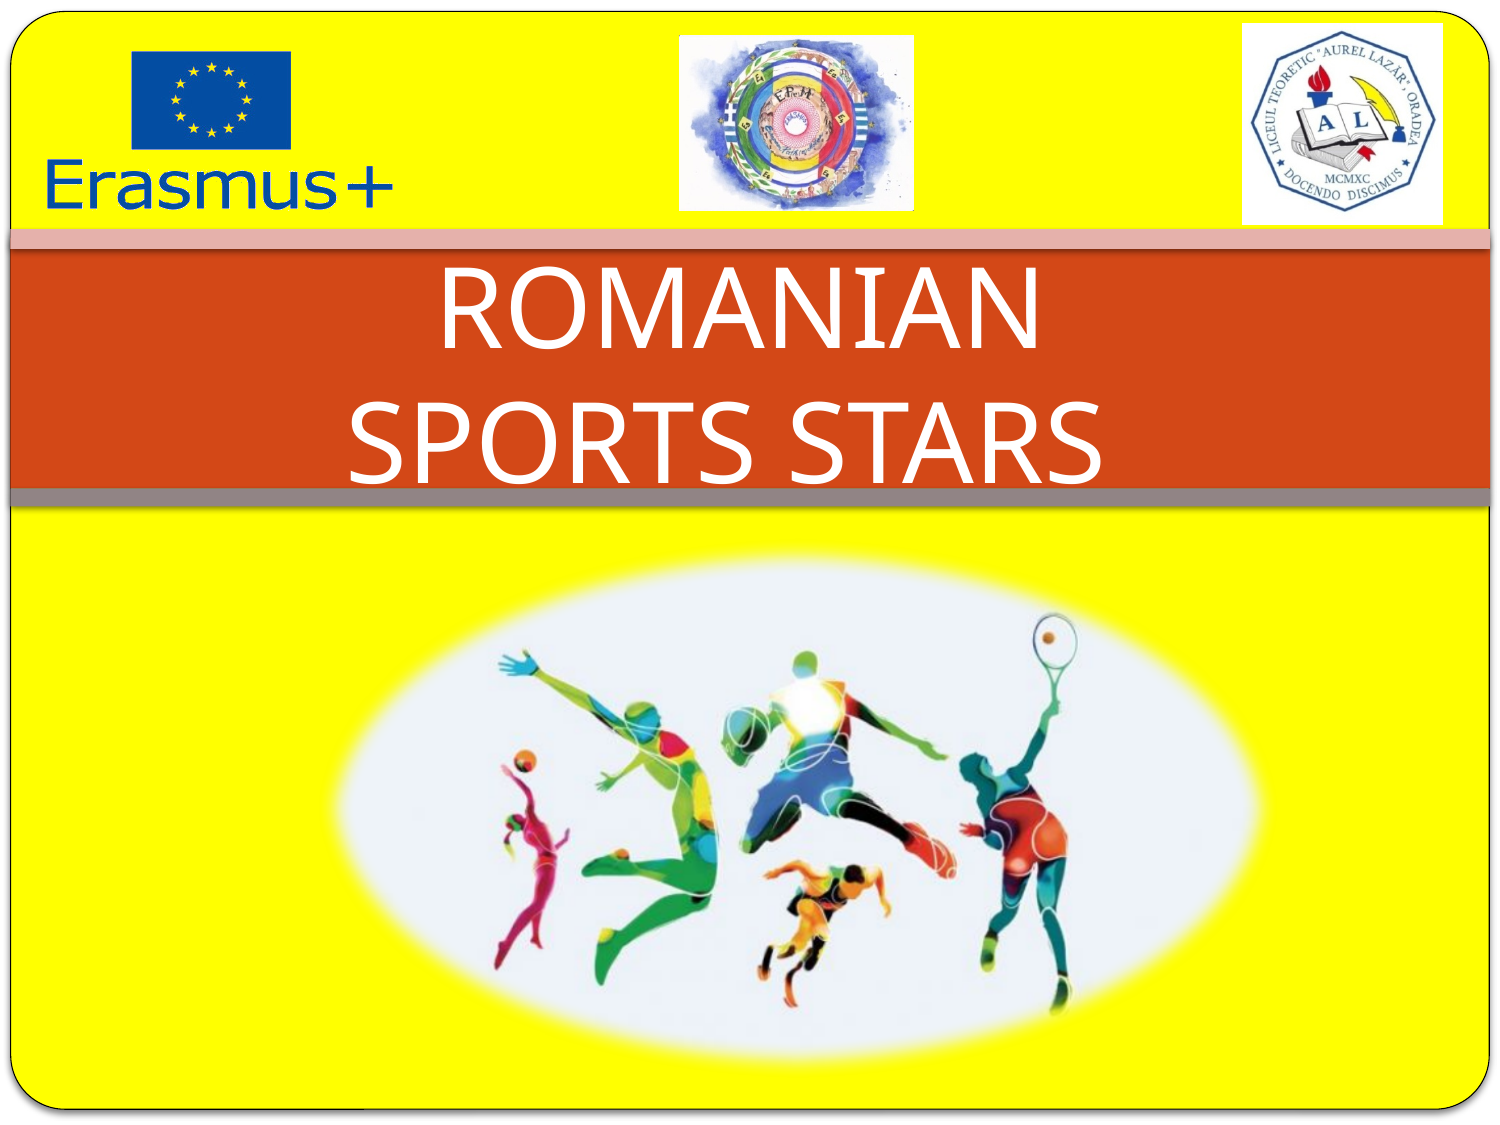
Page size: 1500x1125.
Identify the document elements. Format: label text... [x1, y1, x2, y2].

title ROMANIAN SPORTS STARS [46, 269, 1435, 481]
picture [679, 34, 915, 212]
picture [34, 23, 398, 213]
picture [316, 538, 1281, 1079]
picture [1241, 23, 1444, 225]
